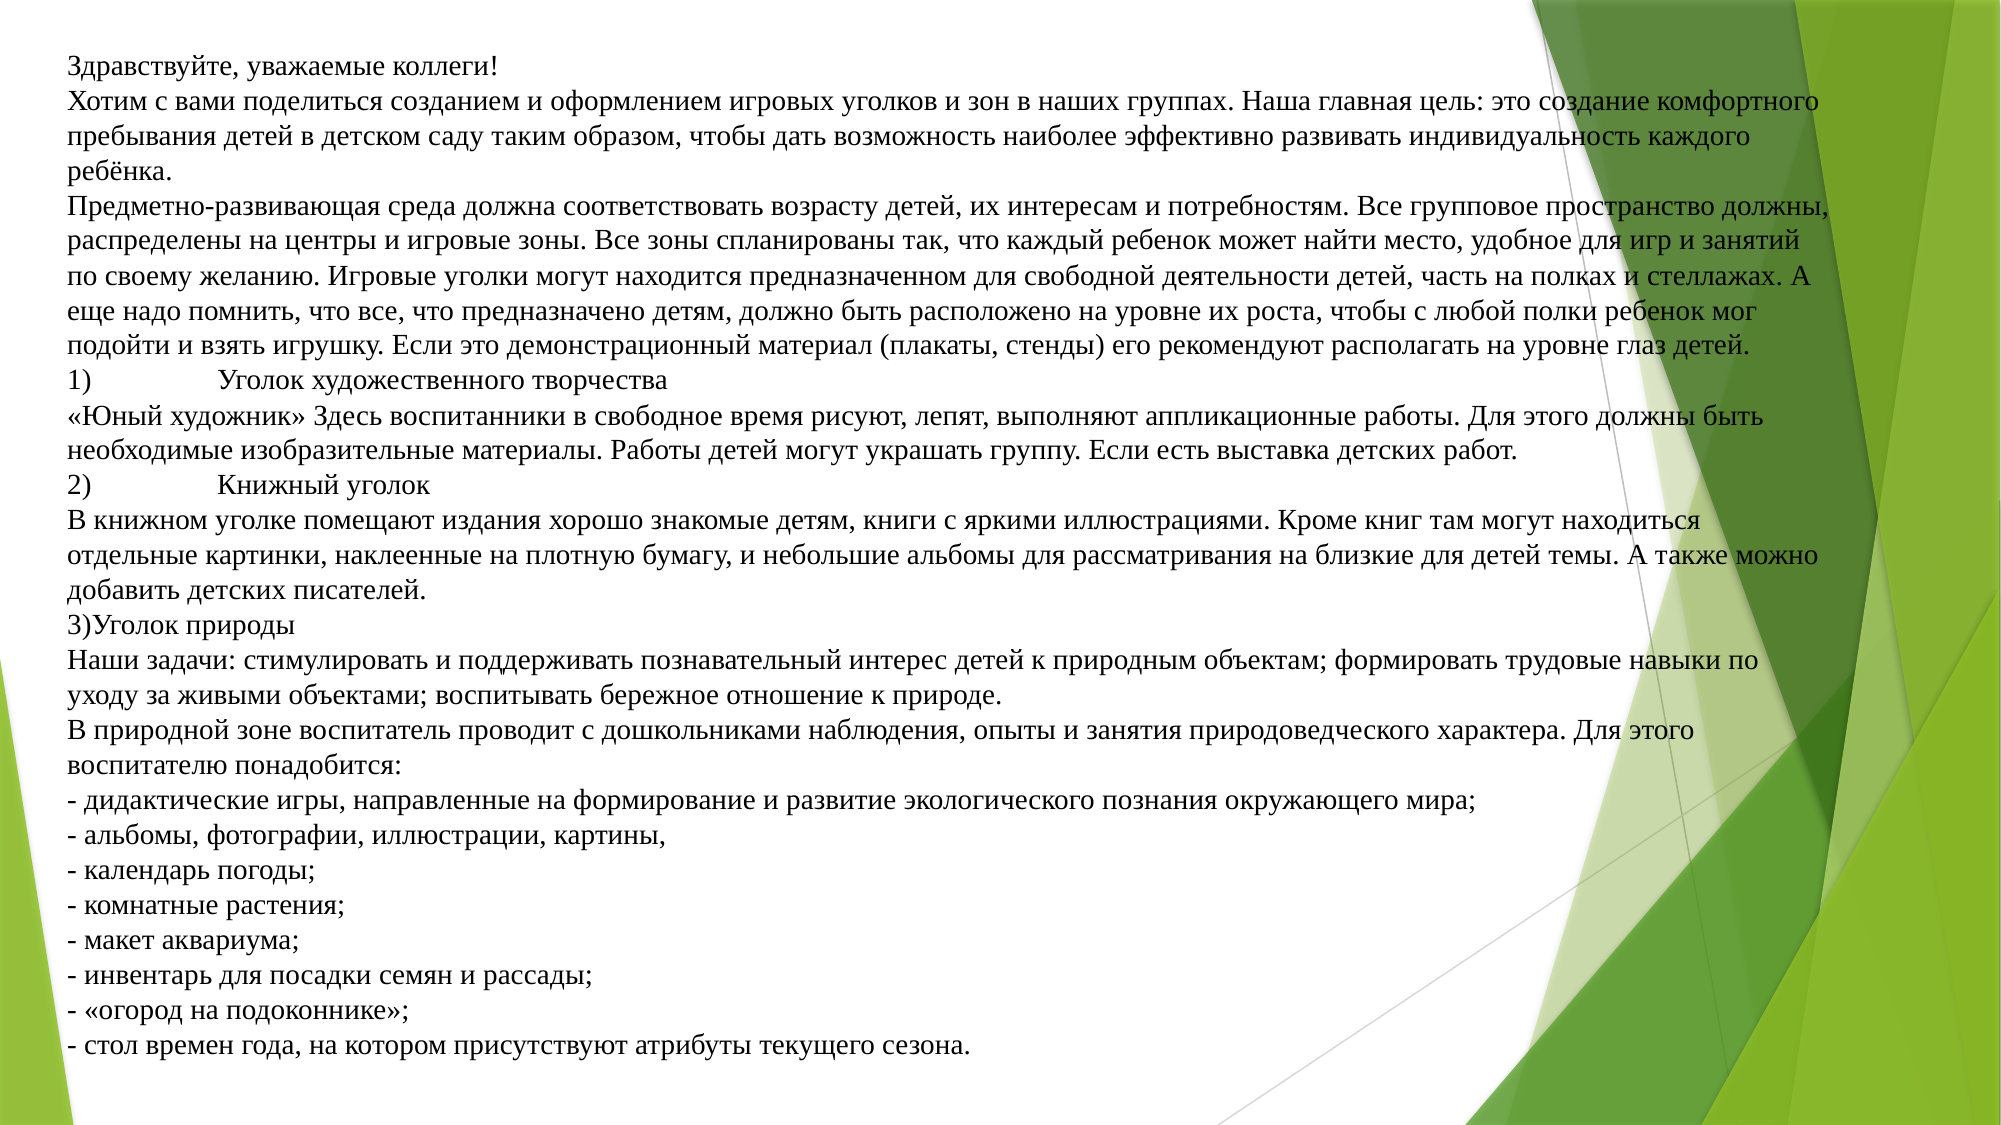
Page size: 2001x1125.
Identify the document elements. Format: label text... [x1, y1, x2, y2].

title Здравствуйте, уважаемые коллеги! Хотим с вами поделиться созданием и оформлением игровых уголков и зон в наших группах. Наша главная цель: это создание комфортного пребывания детей в детском саду таким образом, чтобы дать возможность наиболее эффективно развивать индивидуальность каждого ребёнка. Предметно-развивающая среда должна соответствовать возрасту детей, их интересам и потребностям. Все групповое пространство должны, распределены на центры и игровые зоны. Все зоны спланированы так, что каждый ребенок может найти место, удобное для игр и занятий по своему желанию. Игровые уголки могут находится предназначенном для свободной деятельности детей, часть на полках и стеллажах. А еще надо помнить, что все, что предназначено детям, должно быть расположено на уровне их роста, чтобы с любой полки ребенок мог подойти и взять игрушку. Если это демонстрационный материал (плакаты, стенды) его рекомендуют располагать на уровне глаз детей. 1) Уголок художественного творчества «Юный художник» Здесь воспитанники в свободное время рисуют, лепят, выполняют аппликационные работы. Для этого должны быть необходимые изобразительные материалы. Работы детей могут украшать группу. Если есть выставка детских работ. 2) Книжный уголок В книжном уголке помещают издания хорошо знакомые детям, книги с яркими иллюстрациями. Кроме книг там могут находиться отдельные картинки, наклеенные на плотную бумагу, и небольшие альбомы для рассматривания на близкие для детей темы. А также можно добавить детских писателей. 3)Уголок природы Наши задачи: стимулировать и поддерживать познавательный интерес детей к природным объектам; формировать трудовые навыки по уходу за живыми объектами; воспитывать бережное отношение к природе. В природной зоне воспитатель проводит с дошкольниками наблюдения, опыты и занятия природоведческого характера. Для этого воспитателю понадобится: - дидактические игры, направленные на формирование и развитие экологического познания окружающего мира; - альбомы, фотографии, иллюстрации, картины, - календарь погоды; - комнатные растения; - макет аквариума; - инвентарь для посадки семян и рассады; - «огород на подоконнике»; - стол времен года, на котором присутствуют атрибуты текущего сезона. [52, 38, 1850, 1097]
